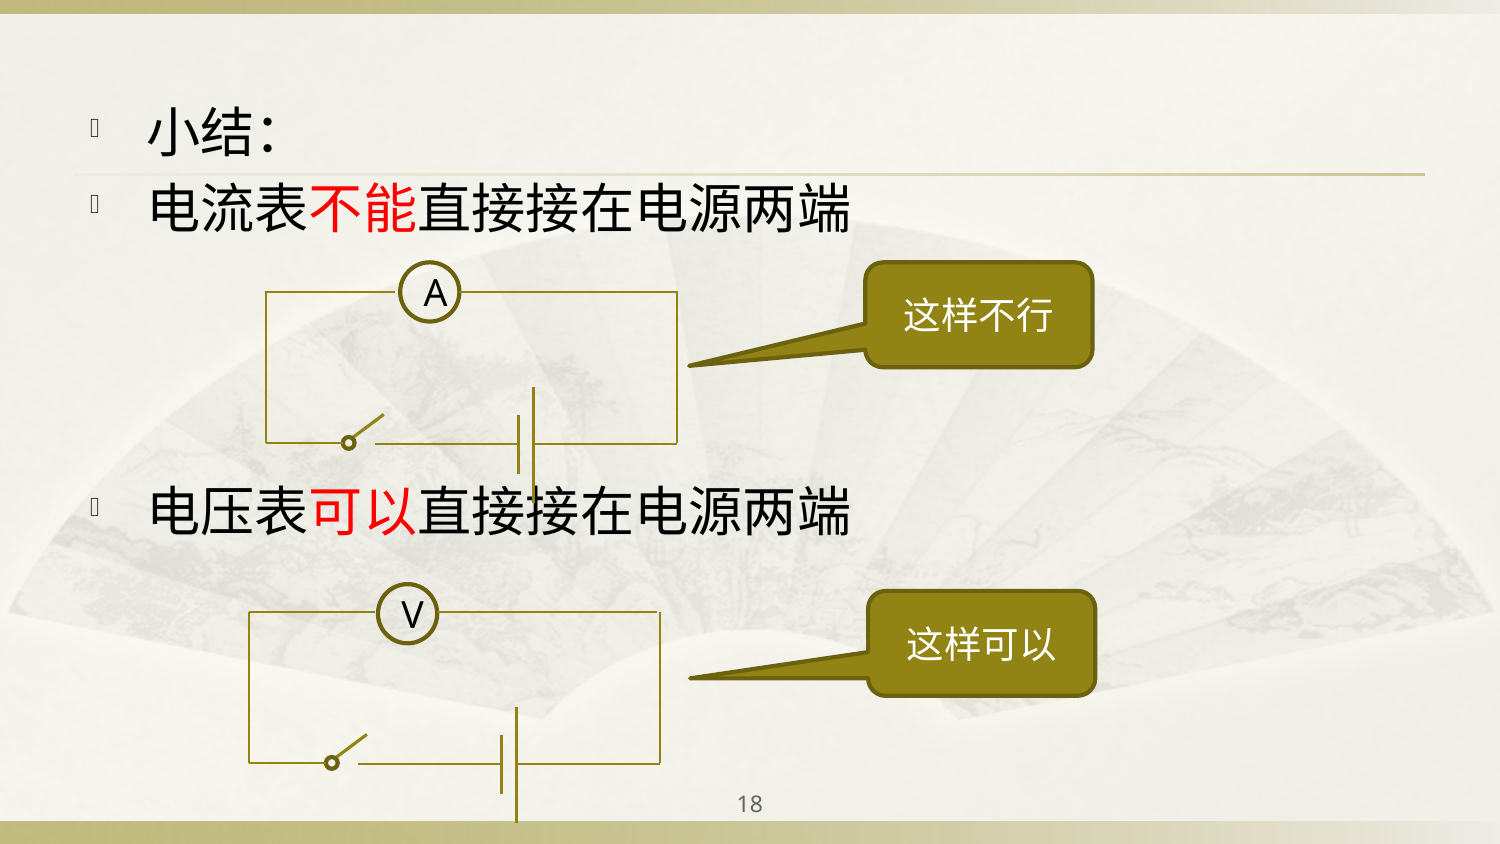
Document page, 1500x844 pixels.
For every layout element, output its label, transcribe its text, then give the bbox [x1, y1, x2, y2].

picture [0, 14, 1500, 821]
text_box 这样可以 [688, 588, 1098, 698]
text_box 这样不行 [687, 260, 1095, 370]
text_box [264, 261, 679, 504]
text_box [248, 583, 661, 824]
slide_number 18 [675, 787, 825, 823]
list 小结： 电流表不能直接接在电源两端 电压表可以直接接在电源两端 [75, 91, 1425, 774]
